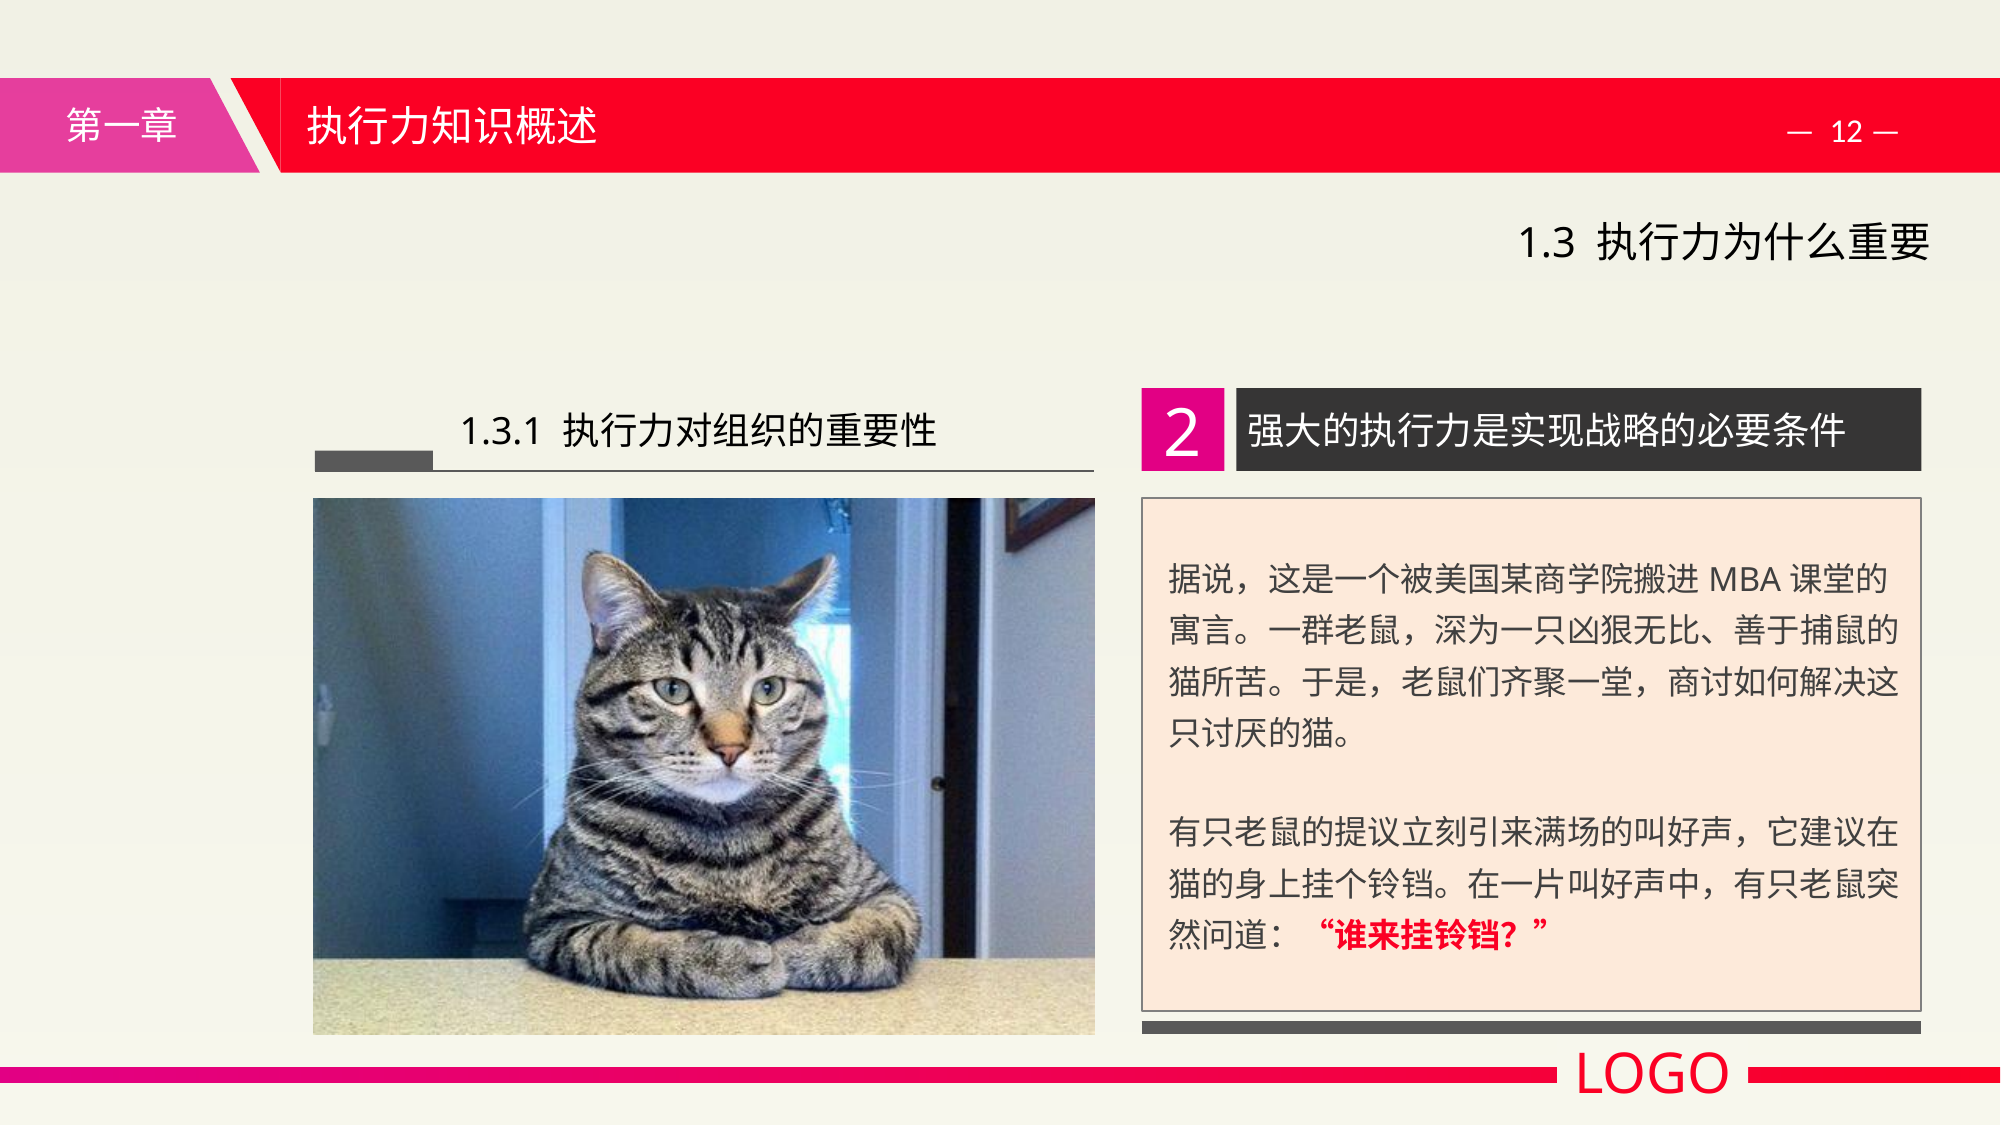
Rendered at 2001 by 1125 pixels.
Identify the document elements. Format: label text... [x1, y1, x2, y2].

text_box 据说，这是一个被美国某商学院搬进MBA课堂的寓言。一群老鼠，深为一只凶狠无比、善于捕鼠的猫所苦。于是，老鼠们齐聚一堂，商讨如何解决这只讨厌的猫。 [1153, 538, 1922, 760]
text_box 强大的执行力是实现战略的必要条件 [1236, 388, 1922, 471]
text_box [313, 448, 435, 473]
text_box 1.3.1 执行力对组织的重要性 [444, 399, 1048, 460]
text_box 2 [1140, 386, 1226, 473]
text_box 1.3 执行力为什么重要 [1484, 208, 1946, 273]
text_box 有只老鼠的提议立刻引来满场的叫好声，它建议在猫的身上挂个铃铛。在一片叫好声中，有只老鼠突然问道：“谁来挂铃铛？” [1153, 792, 1922, 962]
text_box [1140, 496, 1923, 1013]
picture [312, 497, 1095, 1036]
